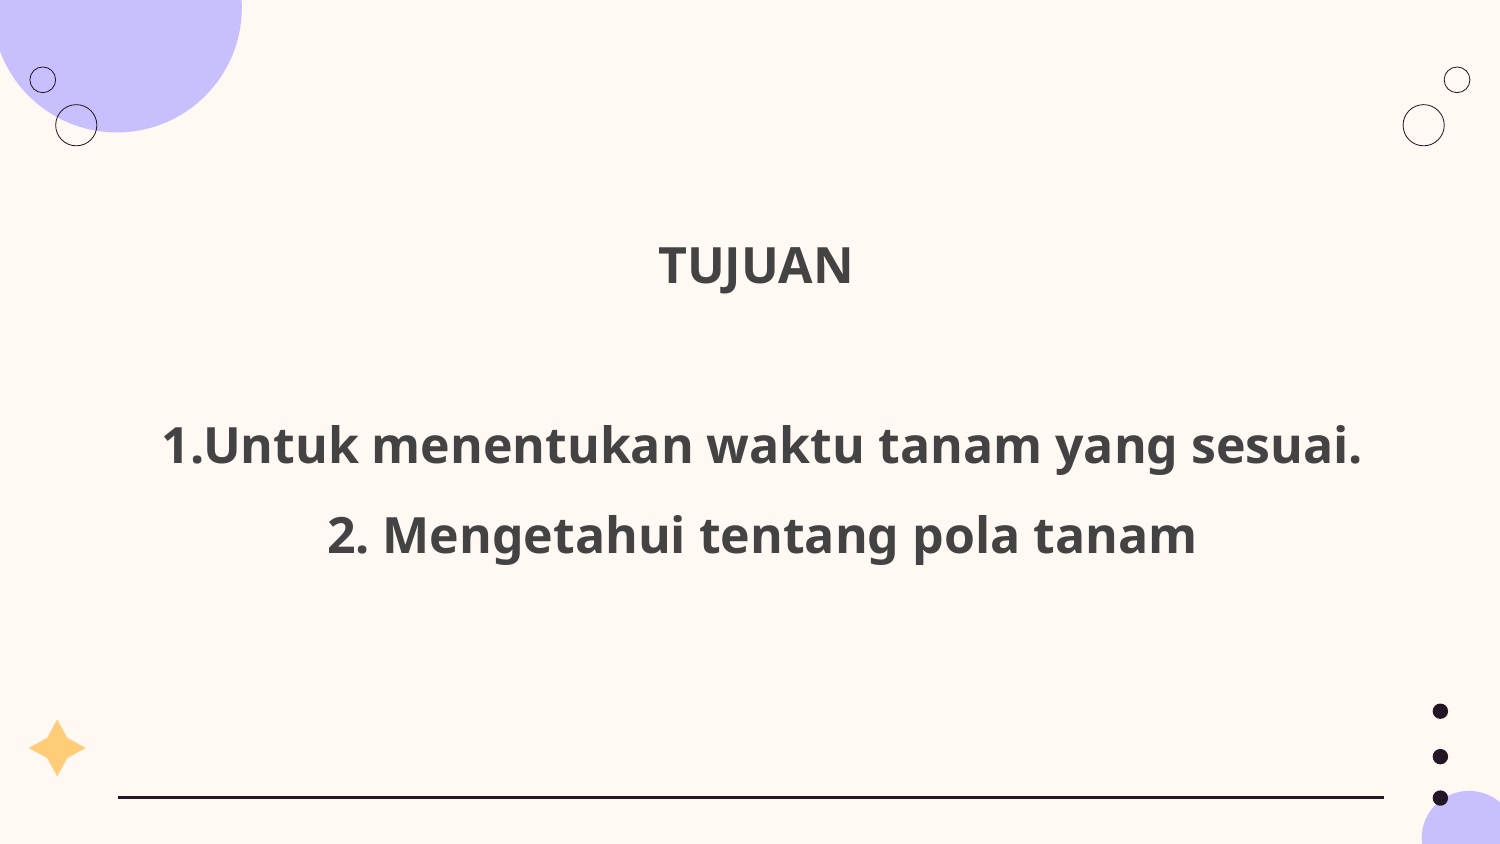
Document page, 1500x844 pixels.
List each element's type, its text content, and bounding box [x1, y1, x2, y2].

list TUJUAN 1.Untuk menentukan waktu tanam yang sesuai. 2. Mengetahui tentang pola tanam [118, 189, 1382, 750]
